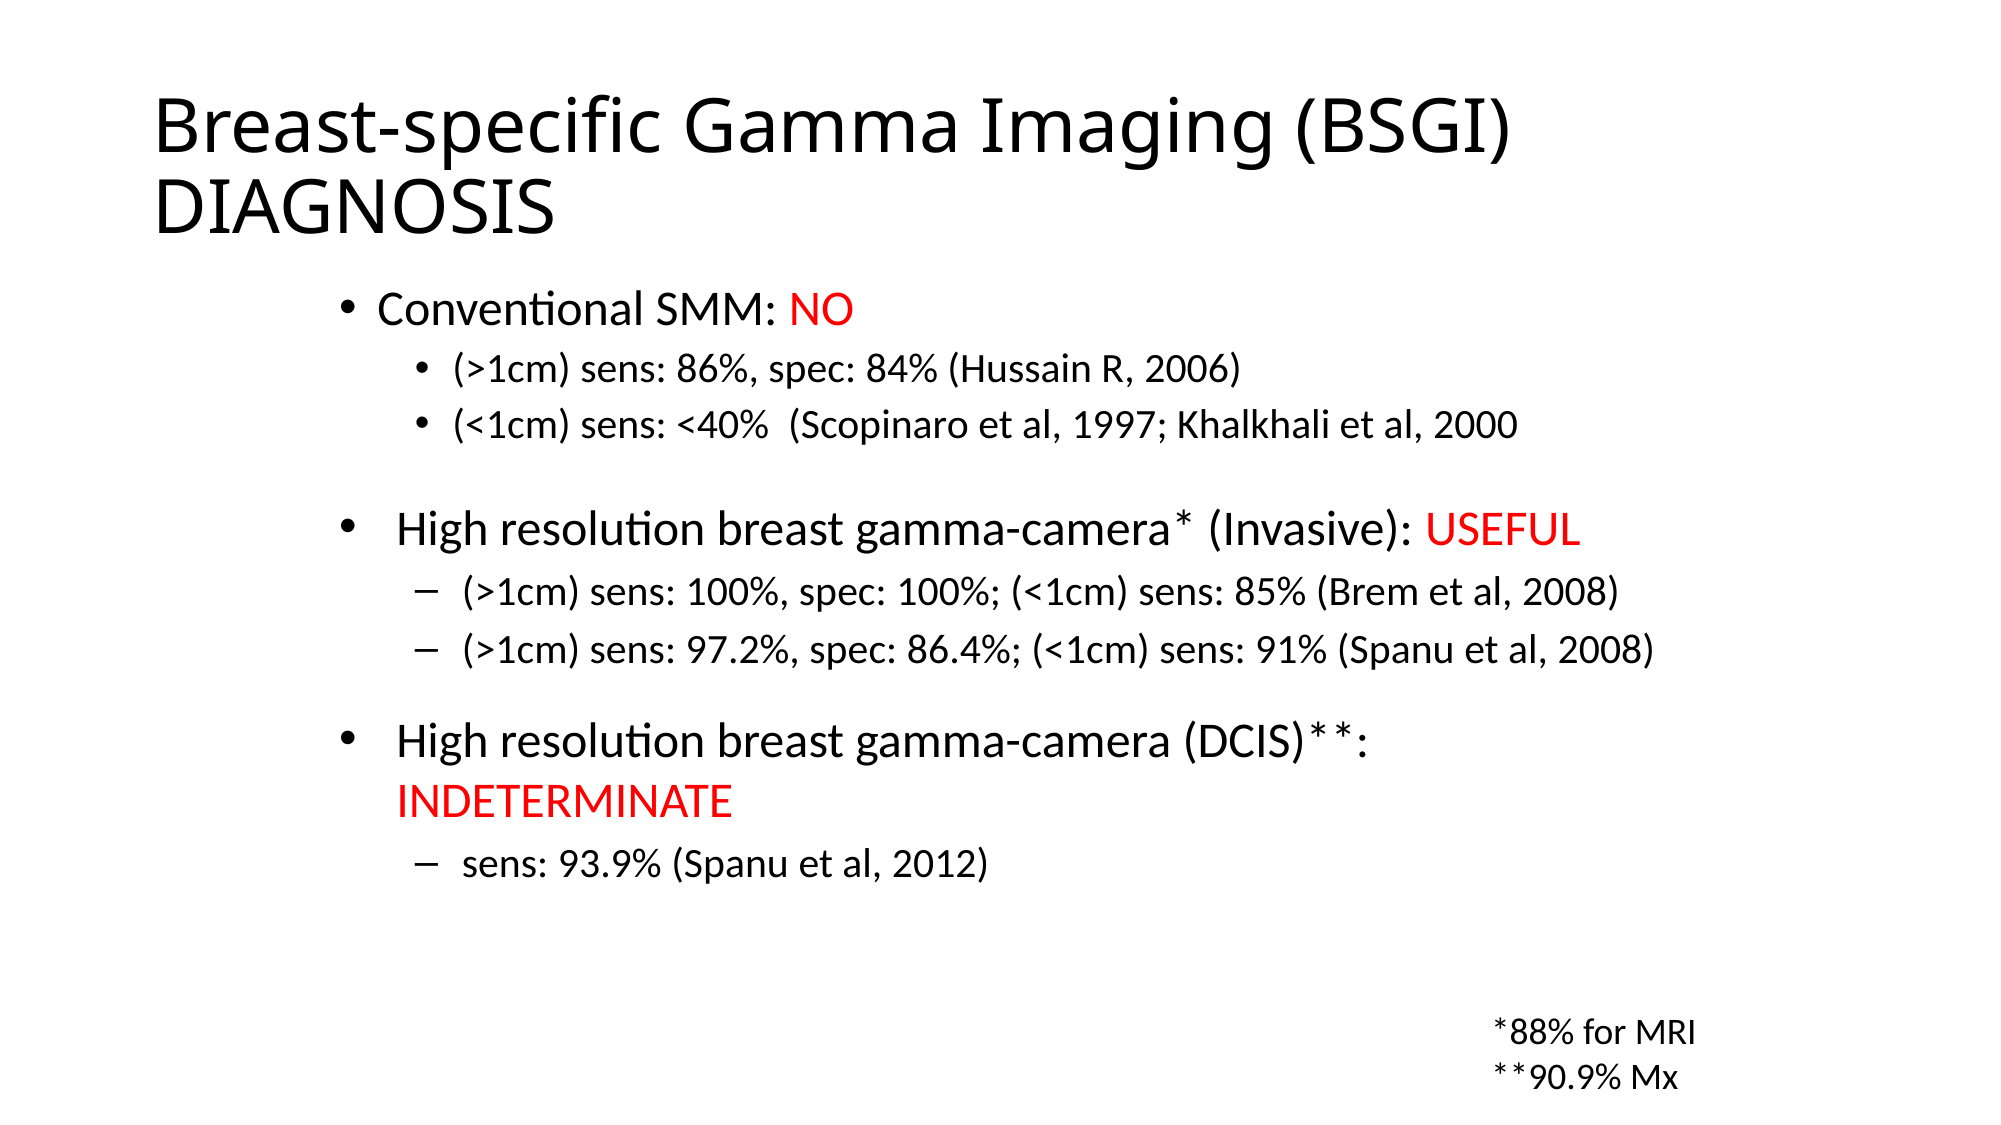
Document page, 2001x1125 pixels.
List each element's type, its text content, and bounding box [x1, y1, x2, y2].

title Breast-specific Gamma Imaging (BSGI) DIAGNOSIS [137, 59, 1863, 278]
text_box *88% for MRI **90.9% Mx [1476, 999, 1712, 1105]
list Conventional SMM: NO (>1cm) sens: 86%, spec: 84% (Hussain R, 2006) (<1cm) sens: <40% (Scopinaro et al, 1997; Khalkhali et al, 2000 [324, 275, 1675, 487]
text_box High resolution breast gamma-camera* (Invasive): USEFUL (>1cm) sens: 100%, spec: 100%; (<1cm) sens: 85% (Brem et al, 2008) (>1cm) sens: 97.2%, spec: 86.4%; (<1cm) sens: 91% (Spanu et al, 2008) [324, 487, 1675, 699]
text_box High resolution breast gamma-camera (DCIS)**: INDETERMINATE sens: 93.9% (Spanu et al, 2012) [324, 699, 1675, 913]
